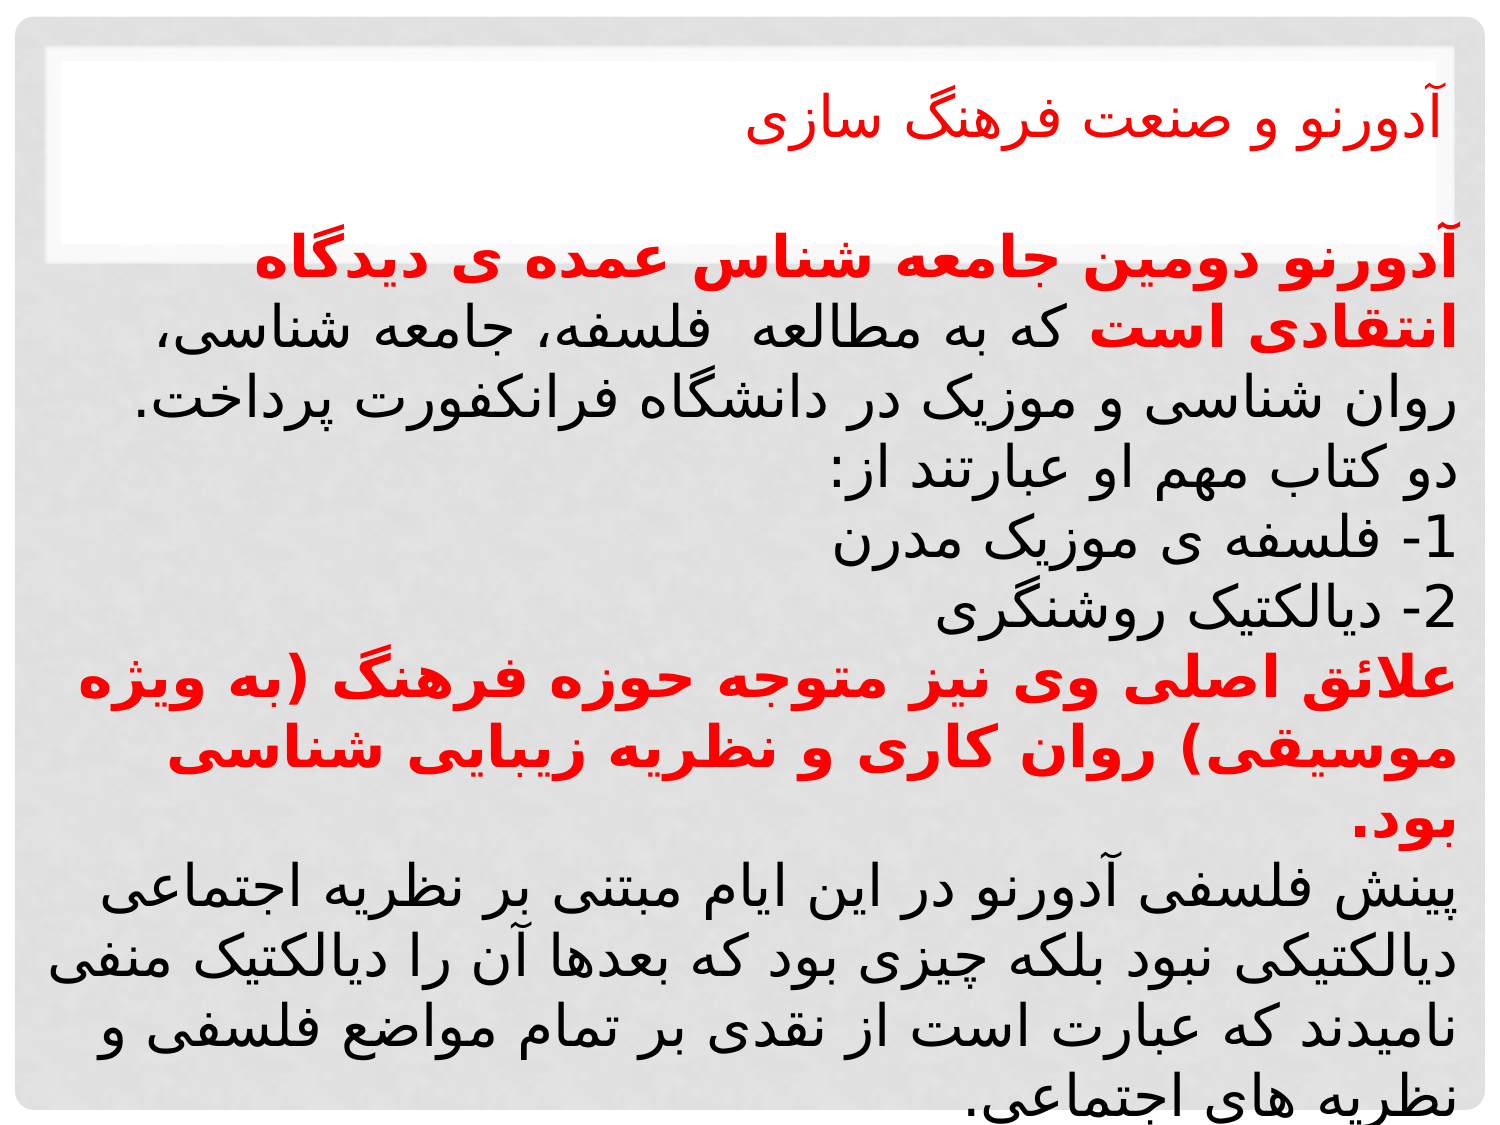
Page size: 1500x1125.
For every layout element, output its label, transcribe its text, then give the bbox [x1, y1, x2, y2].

title آدورنو و صنعت فرهنگ سازی آدورنو دومین جامعه شناس عمده ی دیدگاه انتقادی است که به مطالعه فلسفه، جامعه شناسی، روان شناسی و موزیک در دانشگاه فرانکفورت پرداخت. دو کتاب مهم او عبارتند از: 1- فلسفه ی موزیک مدرن 2- دیالکتیک روشنگری علائق اصلی وی نیز متوجه حوزه فرهنگ (به ویژه موسیقی) روان کاری و نظریه زیبایی شناسی بود. پینش فلسفی آدورنو در این ایام مبتنی بر نظریه اجتماعی دیالکتیکی نبود بلکه چیزی بود که بعدها آن را دیالکتیک منفی نامیدند که عبارت است از نقدی بر تمام مواضع فلسفی و نظریه های اجتماعی. [24, 24, 1475, 1113]
